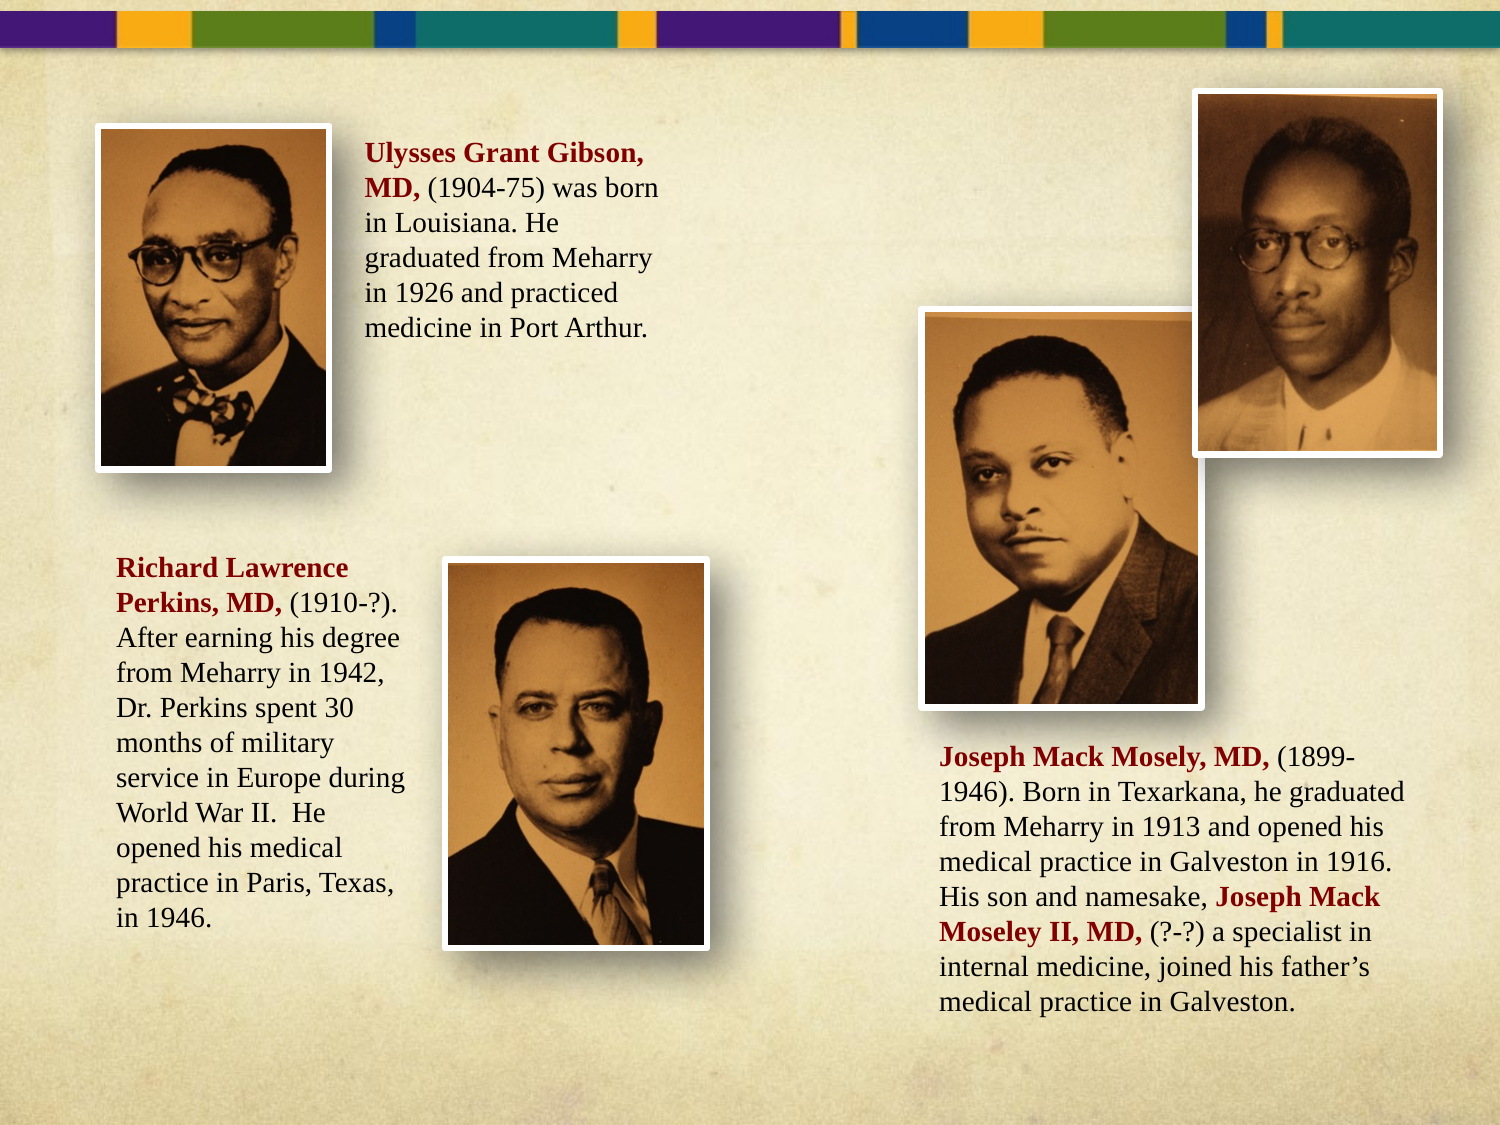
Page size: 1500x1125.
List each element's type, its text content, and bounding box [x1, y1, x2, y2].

text_box Richard Lawrence Perkins, MD, (1910-?). After earning his degree from Meharry in 1942, Dr. Perkins spent 30 months of military service in Europe during World War II. He opened his medical practice in Paris, Texas, in 1946. [101, 541, 427, 941]
text_box Joseph Mack Mosely, MD, (1899-1946). Born in Texarkana, he graduated from Meharry in 1913 and opened his medical practice in Galveston in 1916. His son and namesake, Joseph Mack Moseley II, MD, (?-?) a specialist in internal medicine, joined his father’s medical practice in Galveston. [924, 729, 1437, 1025]
text_box Ulysses Grant Gibson, MD, (1904-75) was born in Louisiana. He graduated from Meharry in 1926 and practiced medicine in Port Arthur. [349, 126, 683, 351]
picture [0, 0, 1500, 1125]
